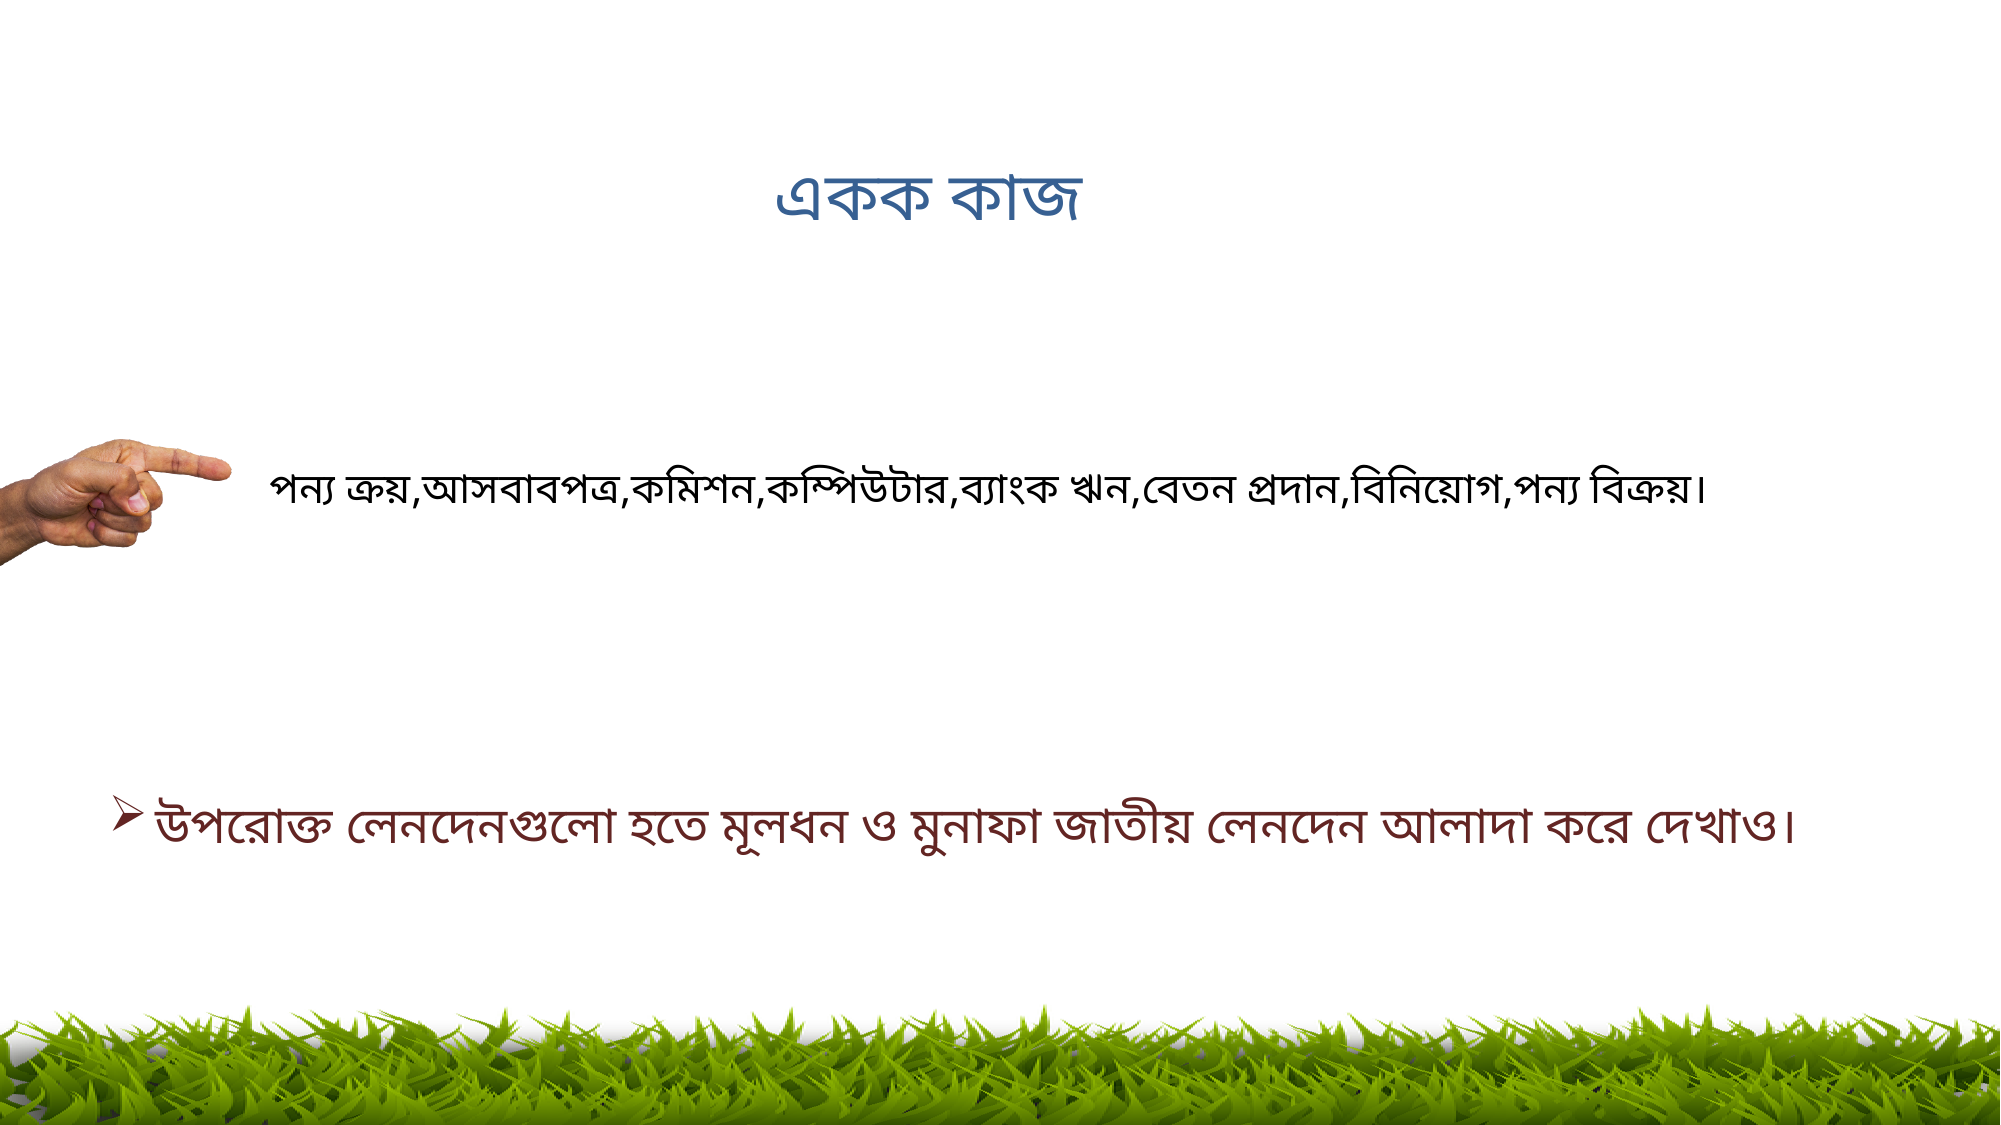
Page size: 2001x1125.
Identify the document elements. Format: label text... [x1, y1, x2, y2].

picture [0, 961, 2000, 1125]
picture [0, 387, 271, 598]
text_box পন্য ক্রয়,আসবাবপত্র,কমিশন,কম্পিউটার,ব্যাংক ঋন,বেতন প্রদান,বিনিয়োগ,পন্য বিক্রয়। [274, 454, 1793, 520]
text_box উপরোক্ত লেনদেনগুলো হতে মূলধন ও মুনাফা জাতীয় লেনদেন আলাদা করে দেখাও। [93, 777, 1907, 863]
text_box একক কাজ [660, 110, 1214, 277]
